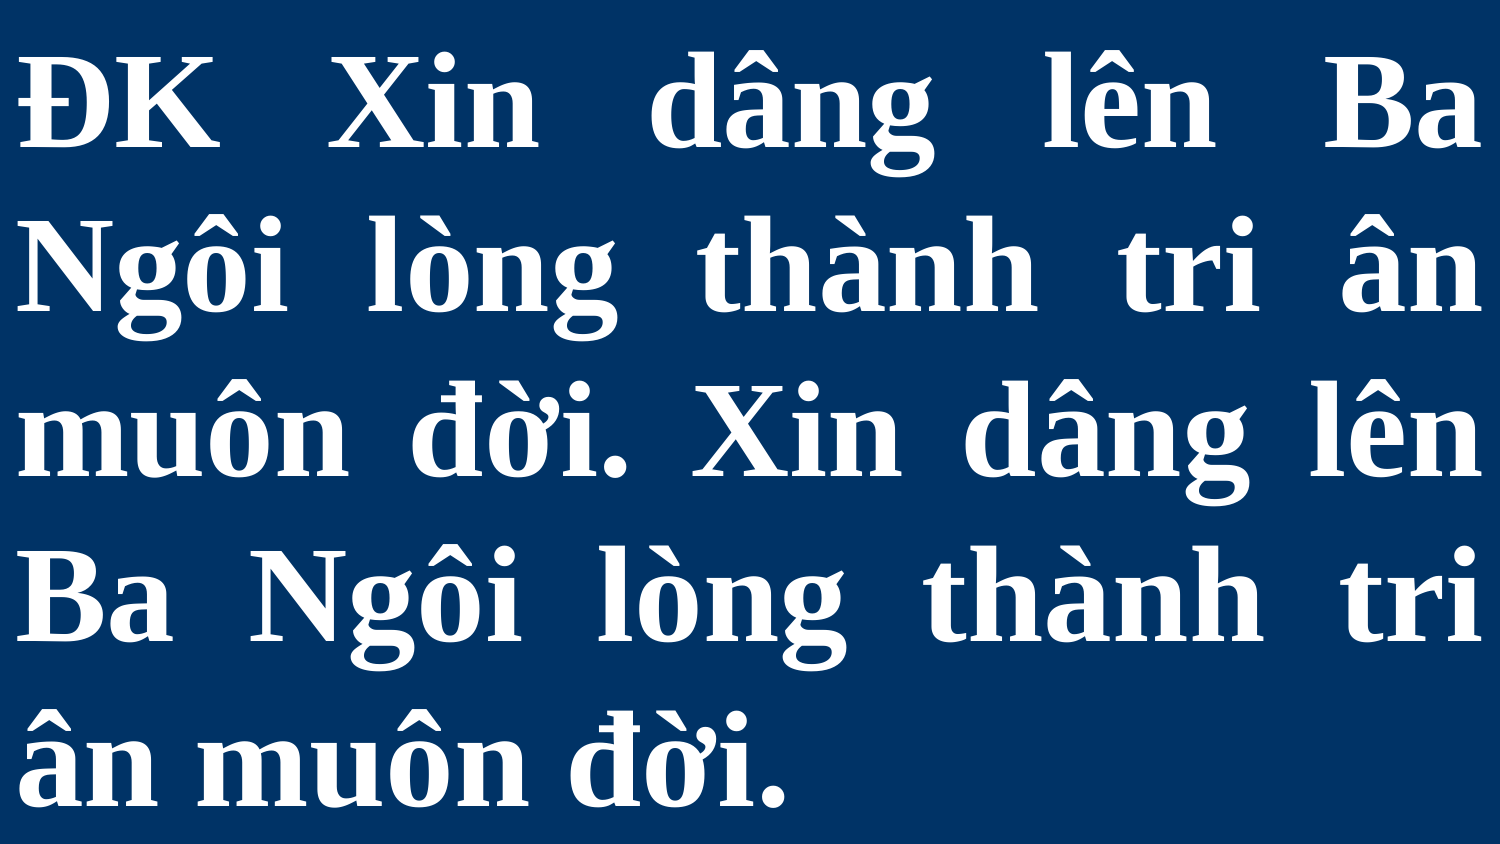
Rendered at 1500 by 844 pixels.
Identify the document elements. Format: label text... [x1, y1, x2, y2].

title ÐK Xin dâng lên Ba Ngôi lòng thành tri ân muôn đời. Xin dâng lên Ba Ngôi lòng thành tri ân muôn đời. [0, 0, 1500, 844]
